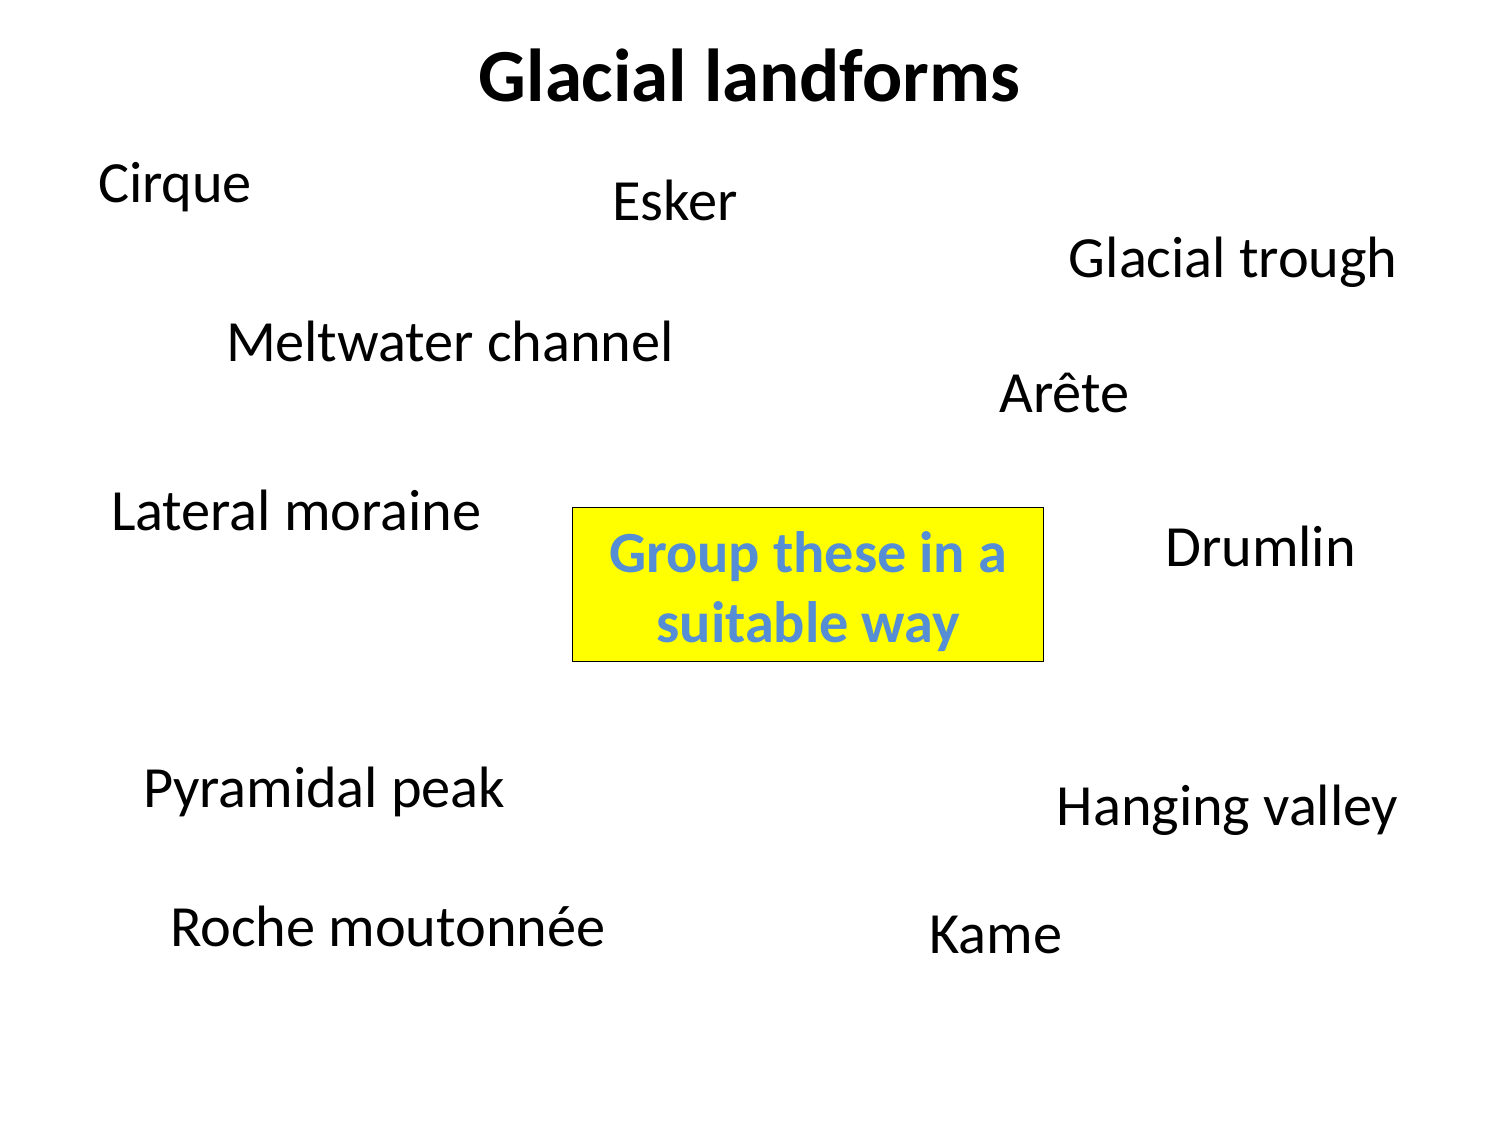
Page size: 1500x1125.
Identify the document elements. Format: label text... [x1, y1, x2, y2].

text_box Group these in a suitable way [572, 507, 1044, 662]
text_box Hanging valley [1019, 760, 1436, 845]
text_box Kame [821, 887, 1172, 973]
text_box Esker [500, 155, 850, 240]
text_box Cirque [0, 136, 350, 222]
text_box Arête [889, 346, 1240, 432]
text_box Glacial trough [1030, 211, 1436, 297]
text_box Pyramidal peak [74, 741, 575, 827]
text_box Glacial landforms [23, 19, 1477, 124]
text_box Lateral moraine [74, 464, 519, 549]
text_box Roche moutonnée [116, 880, 659, 966]
text_box Drumlin [1085, 500, 1436, 586]
text_box Meltwater channel [204, 296, 696, 381]
